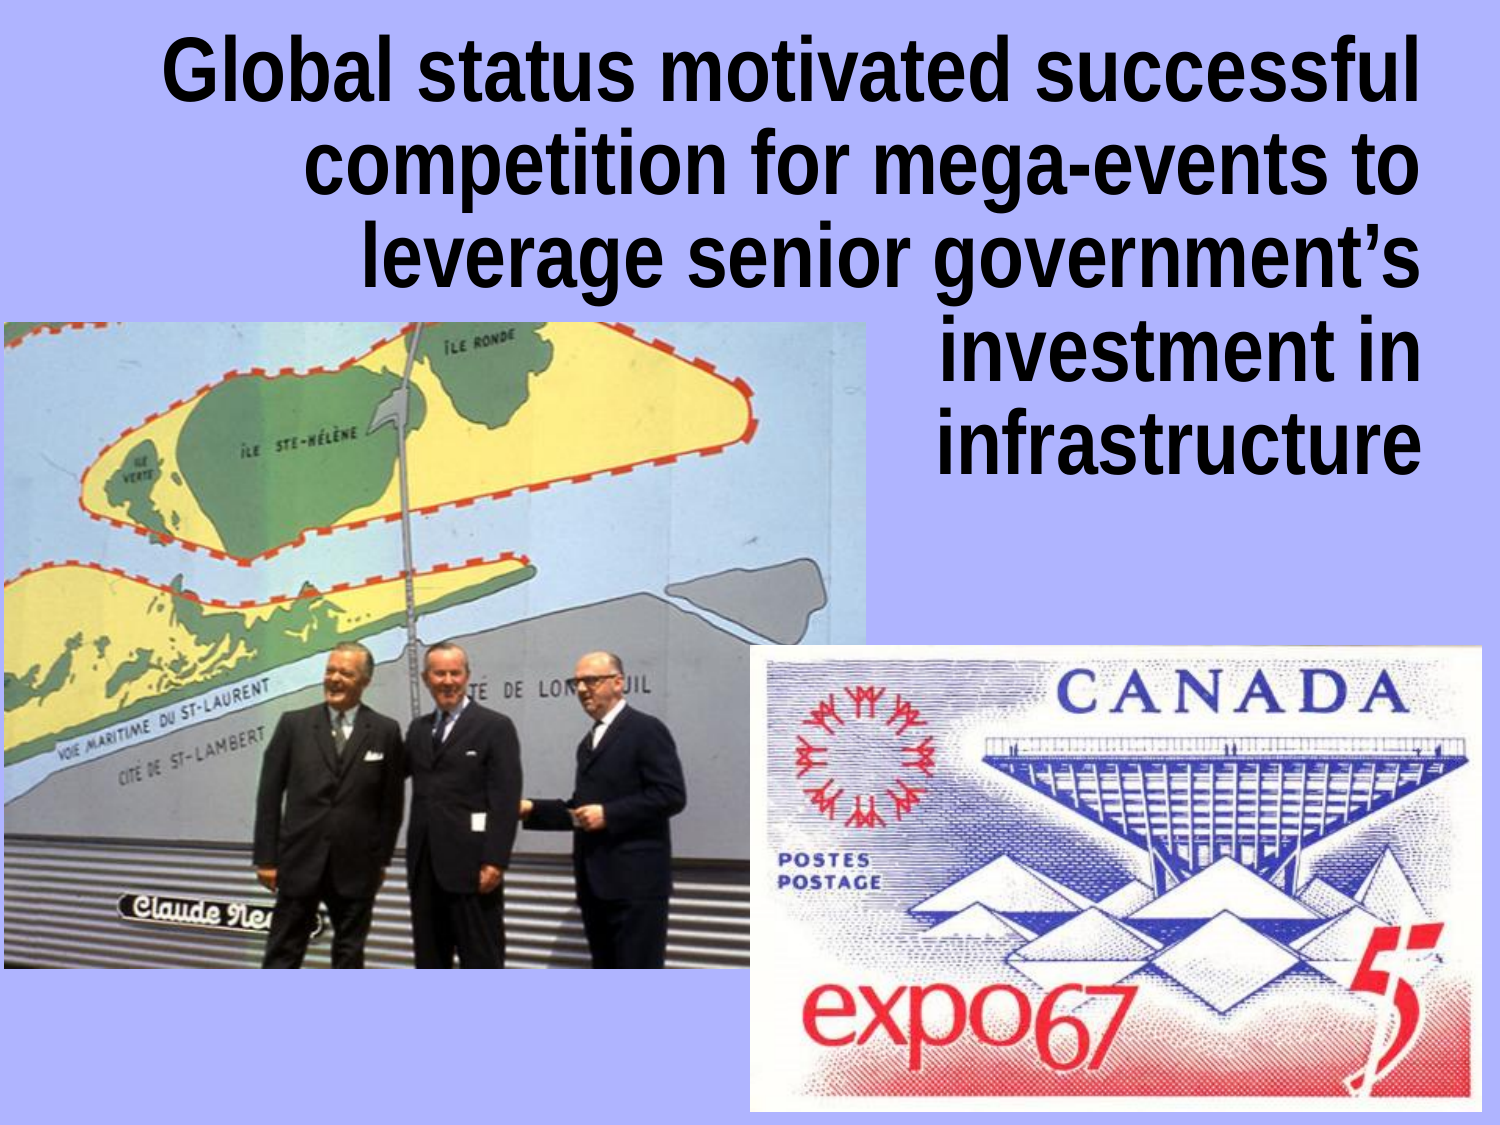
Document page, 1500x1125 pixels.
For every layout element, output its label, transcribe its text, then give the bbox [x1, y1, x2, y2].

picture [4, 322, 1482, 1112]
title Global status motivated successful competition for mega-events to leverage senior government’s investment in infrastructure [1, 197, 1439, 323]
